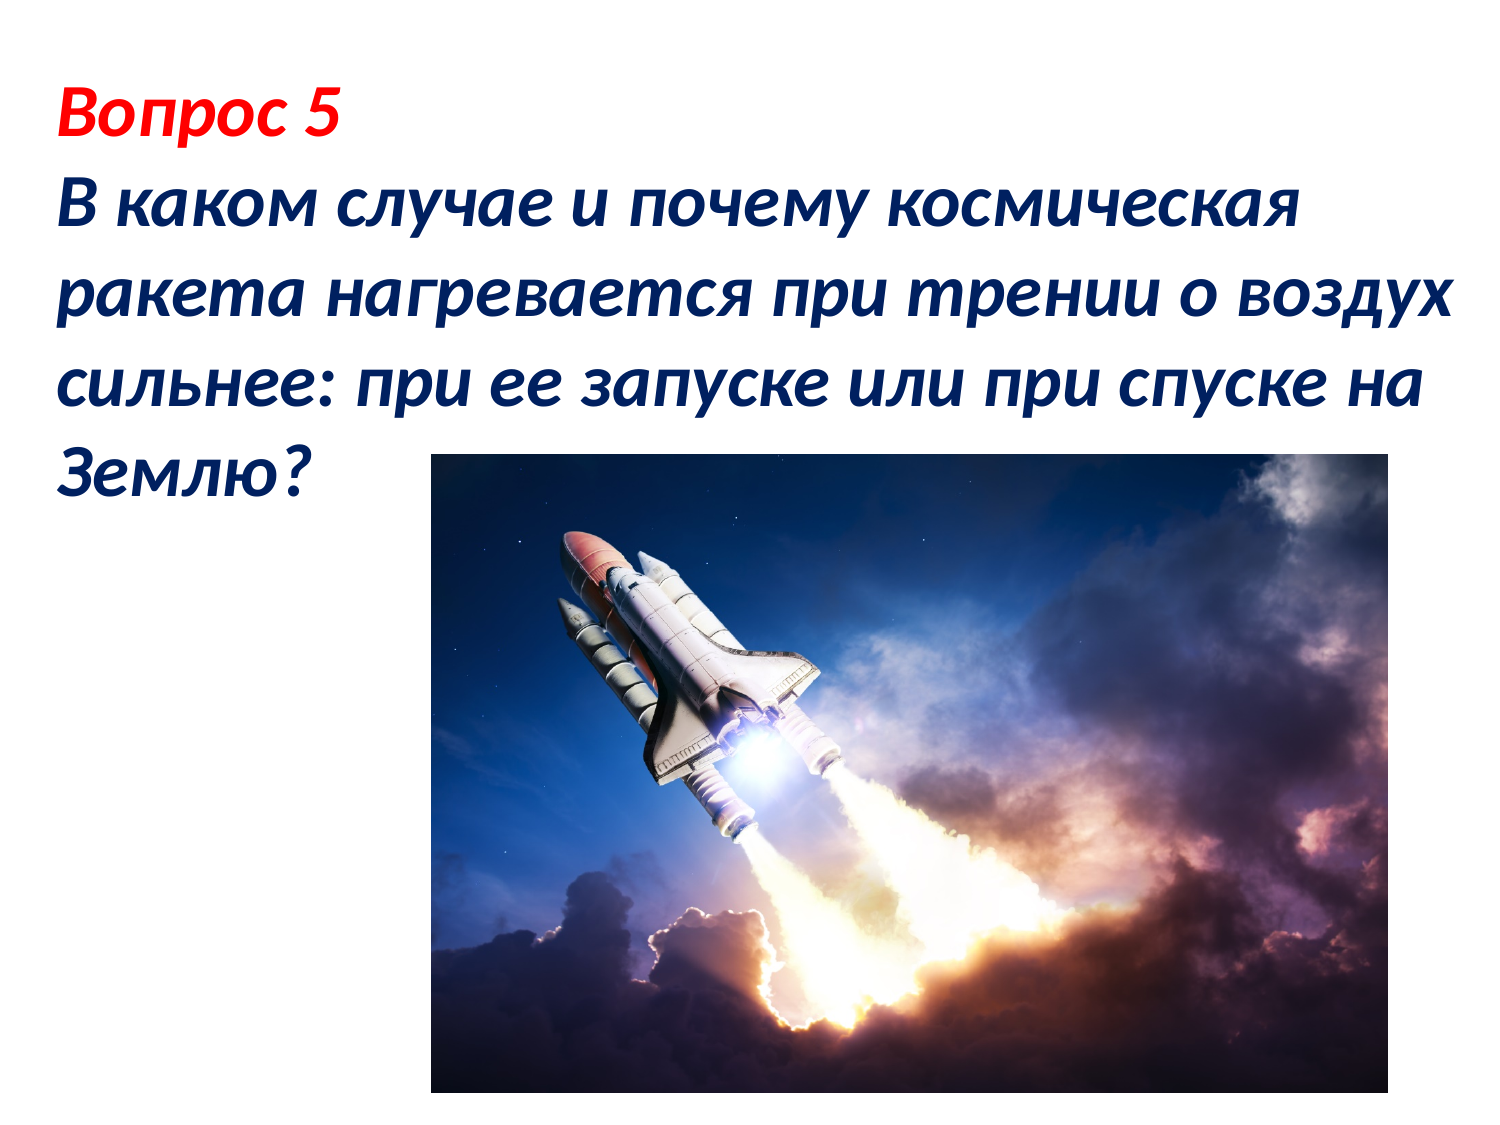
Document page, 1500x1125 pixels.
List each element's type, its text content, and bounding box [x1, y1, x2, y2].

picture [430, 454, 1389, 1093]
text_box Вопрос 5 В каком случае и почему космическая ракета нагревается при трении о воздух сильнее: при ее запуске или при спуске на Землю? [41, 54, 1483, 610]
